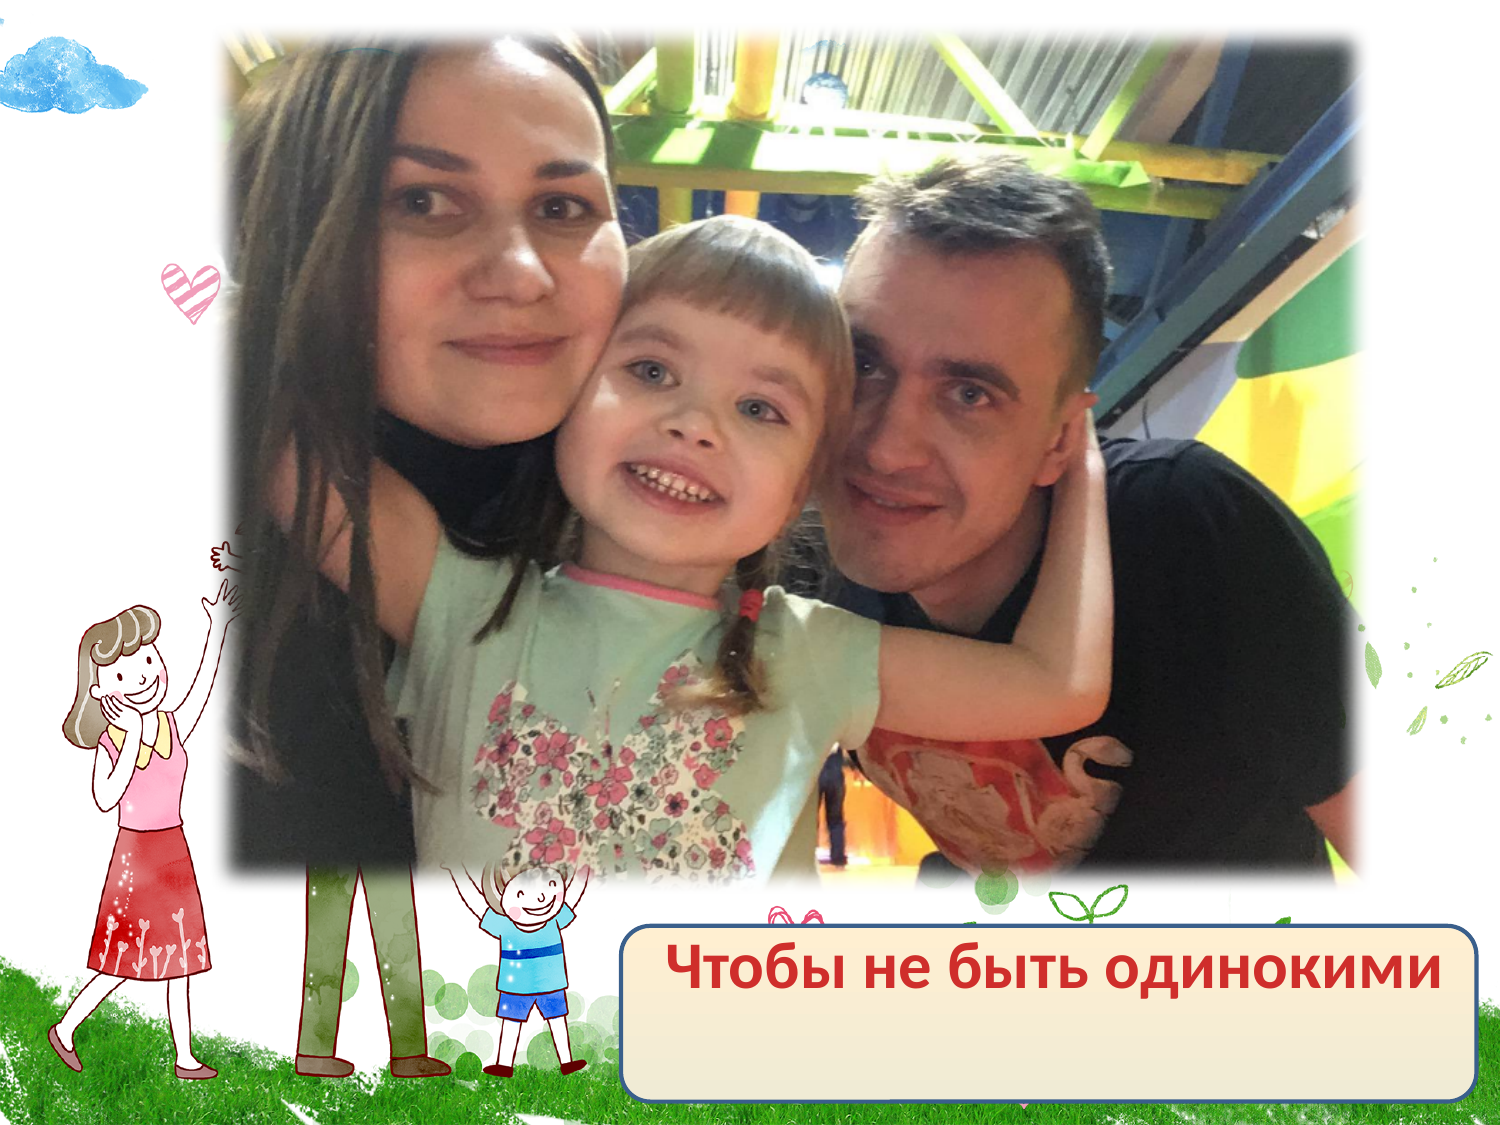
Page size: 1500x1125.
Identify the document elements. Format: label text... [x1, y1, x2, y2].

picture [0, 0, 1500, 1125]
text_box Чтобы не быть одинокими [609, 913, 1500, 1009]
text_box [618, 1009, 1479, 1104]
